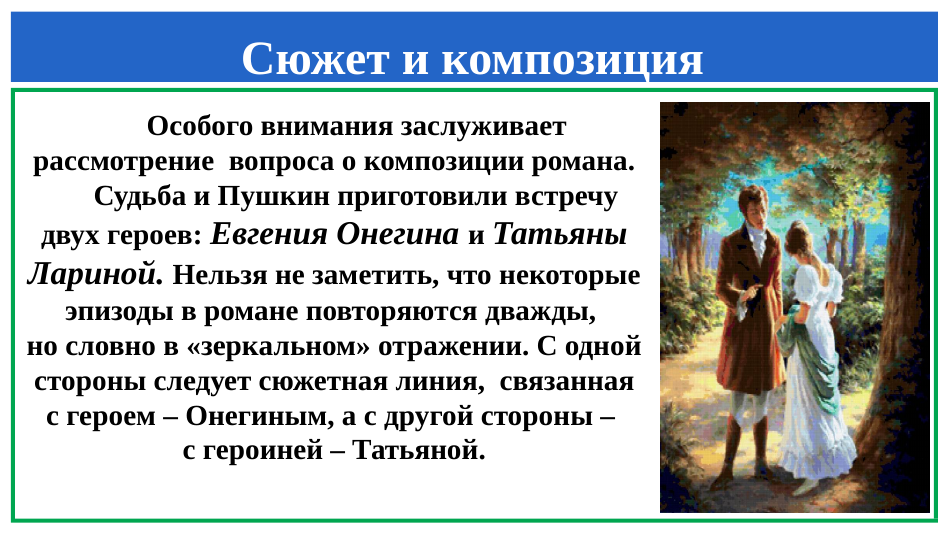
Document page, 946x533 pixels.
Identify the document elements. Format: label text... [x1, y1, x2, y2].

text_box Особого внимания заслуживает рассмотрение вопроса о композиции романа. Судьба и Пушкин приготовили встречу двух героев: Евгения Онегина и Татьяны Лариной. Нельзя не заметить, что некоторые эпизоды в романе повторяются дважды, но словно в «зеркальном» отражении. С одной стороны следует сюжетная линия, связанная с героем – Онегиным, а с другой стороны – с героиней – Татьяной. [15, 102, 653, 471]
text_box Сюжет и композиция [0, 22, 946, 89]
picture [660, 101, 931, 513]
